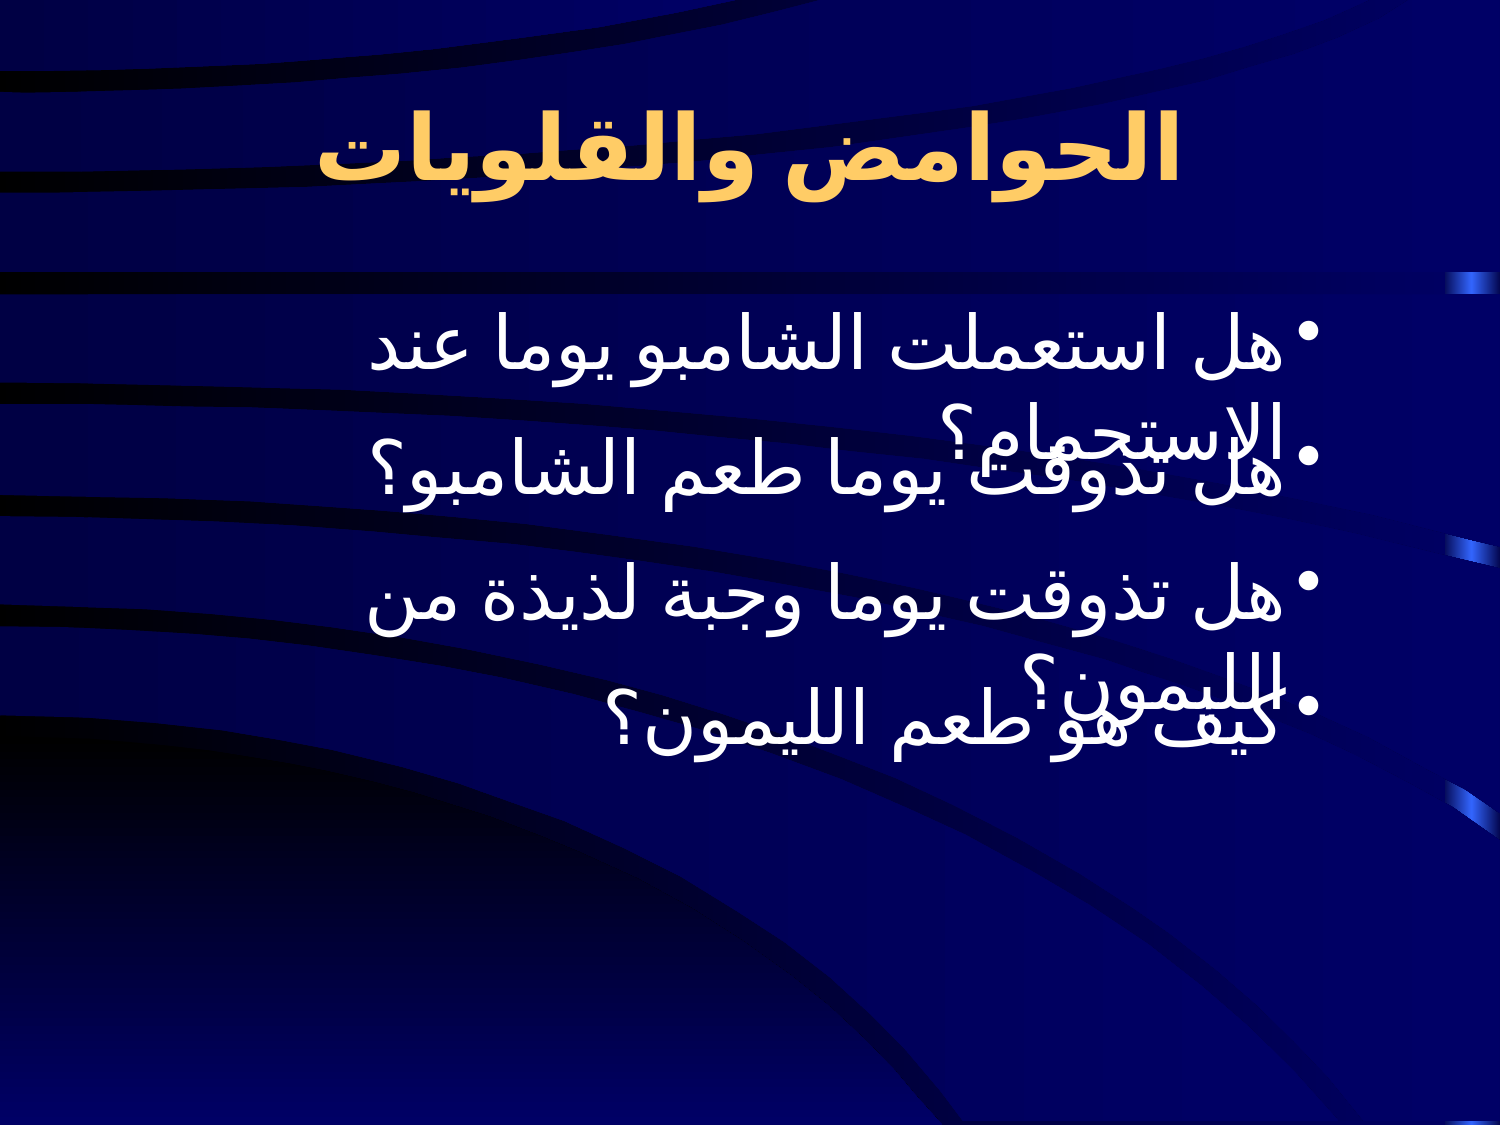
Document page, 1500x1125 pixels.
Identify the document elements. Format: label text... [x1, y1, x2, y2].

text_box هل تذوقت يوما وجبة لذيذة من الليمون؟ [174, 537, 1338, 662]
text_box هل استعملت الشامبو يوما عند الاستحمام؟ [174, 287, 1338, 412]
text_box كيف هو طعم الليمون؟ [174, 662, 1338, 768]
text_box هل تذوقت يوما طعم الشامبو؟ [174, 412, 1338, 518]
text_box الحوامض والقلويات [112, 50, 1388, 238]
